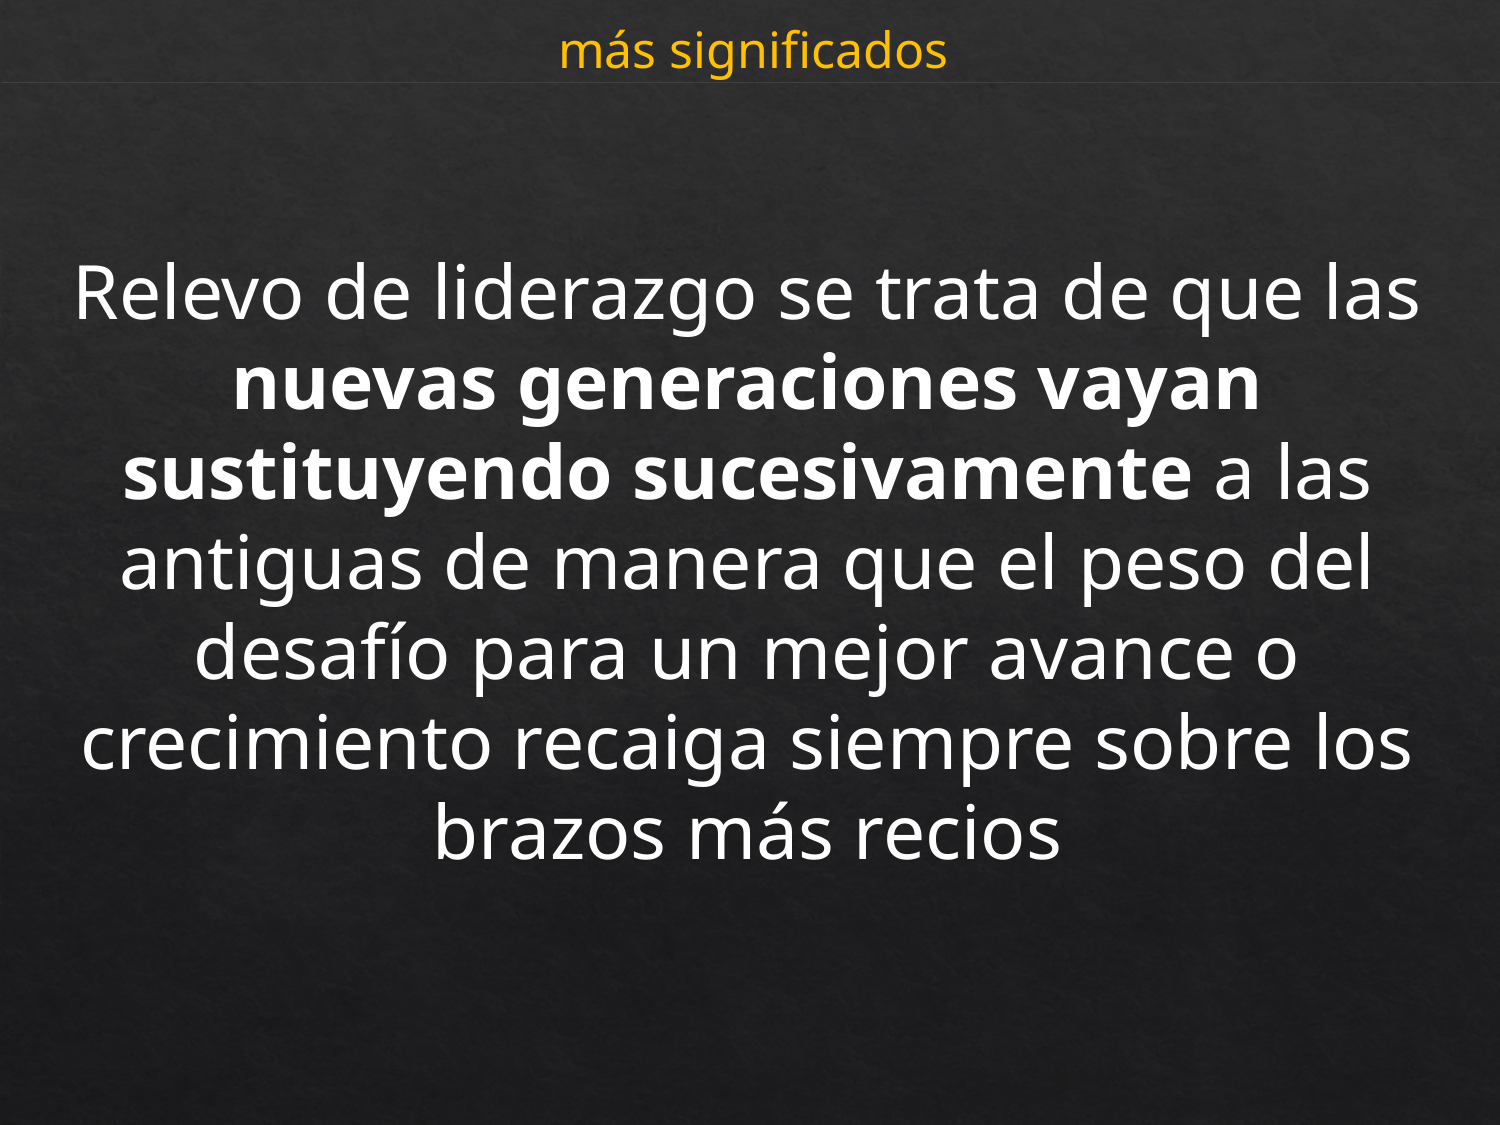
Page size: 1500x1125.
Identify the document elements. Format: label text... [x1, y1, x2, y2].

text_box más significados [44, 11, 1463, 79]
text_box Relevo de liderazgo se trata de que las nuevas generaciones vayan sustituyendo sucesivamente a las antiguas de manera que el peso del desafío para un mejor avance o crecimiento recaiga siempre sobre los brazos más recios [0, 236, 1497, 882]
